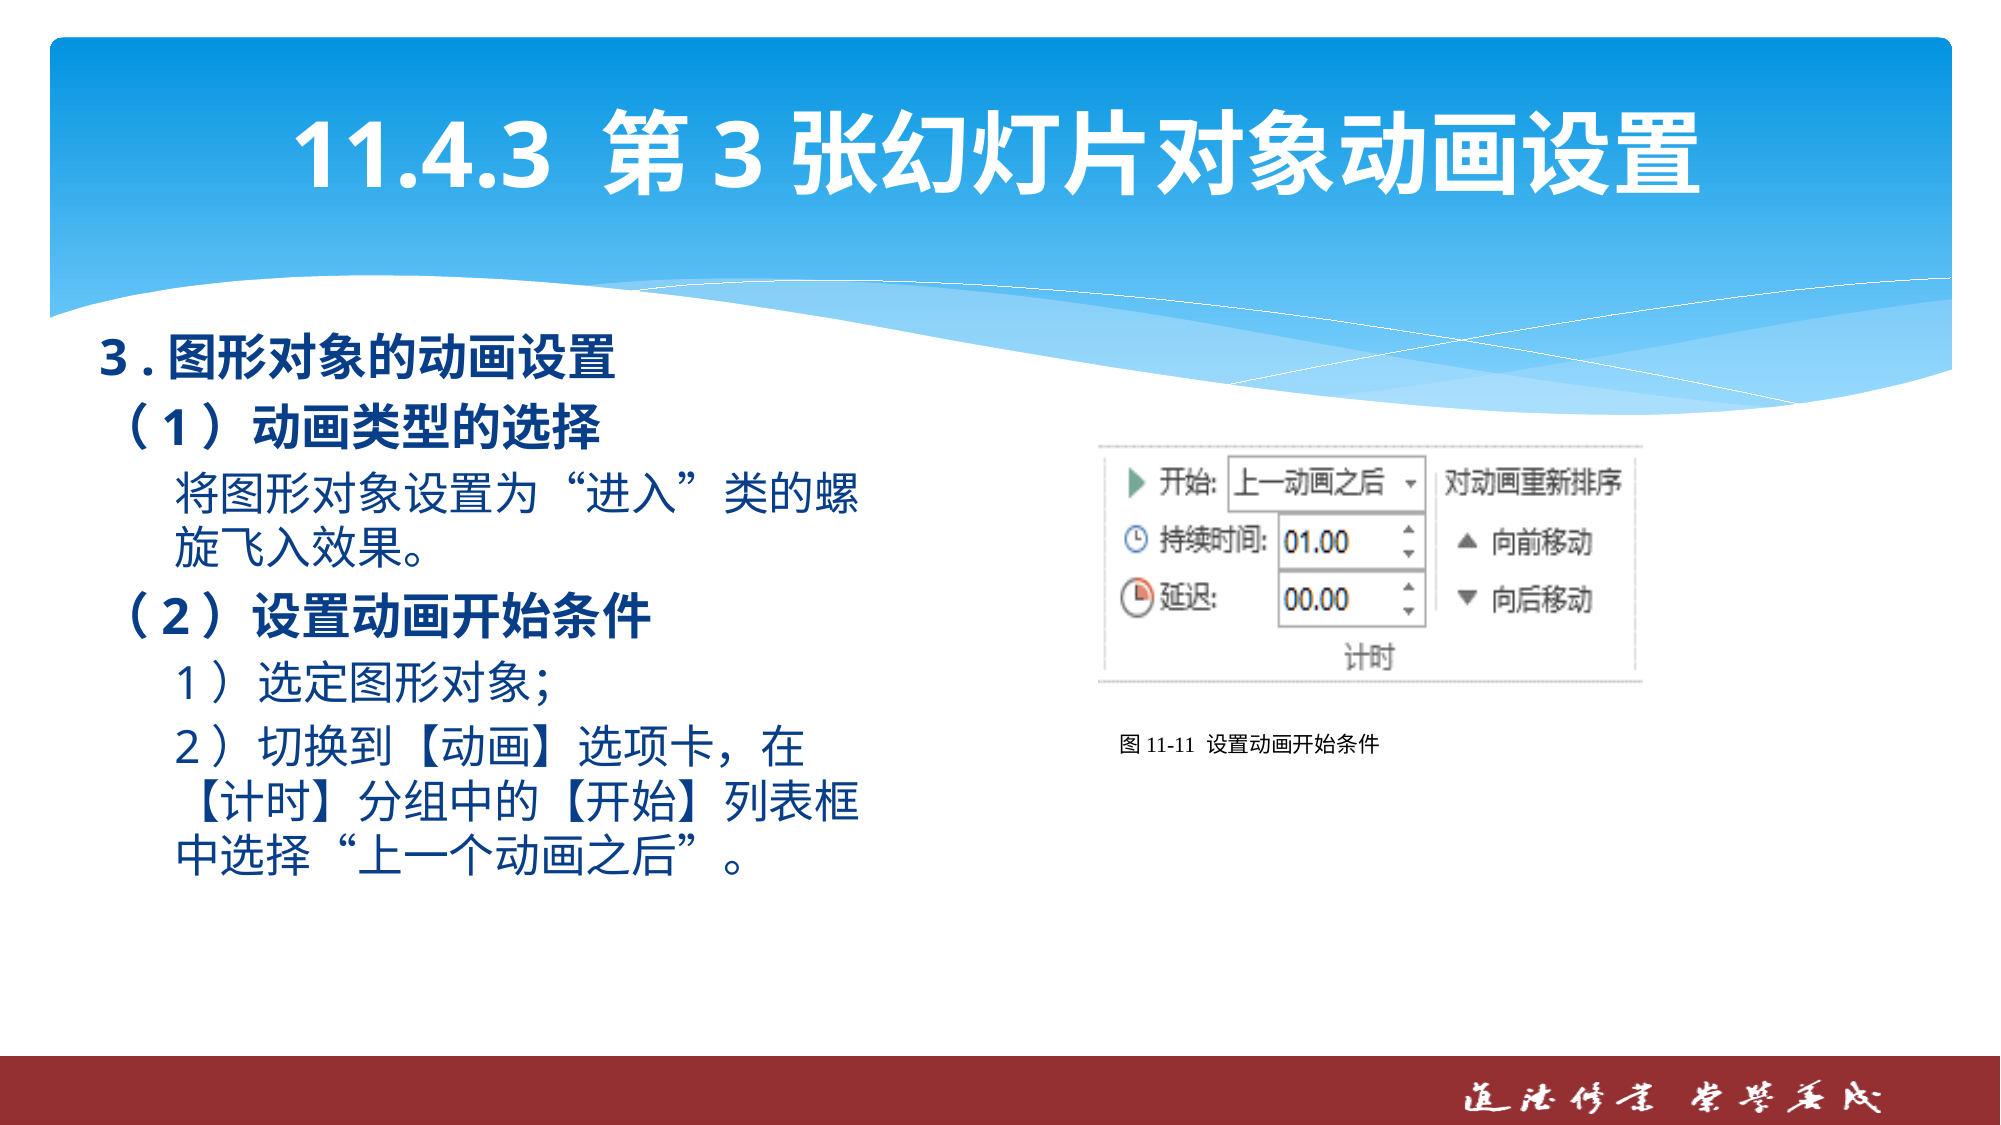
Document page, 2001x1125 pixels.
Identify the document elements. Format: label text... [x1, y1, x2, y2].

title 11.4.3 第3张幻灯片对象动画设置 [97, 74, 1898, 227]
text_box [1058, 426, 1675, 802]
picture [1456, 1076, 1890, 1118]
list 3 .图形对象的动画设置 （1）动画类型的选择 将图形对象设置为“进入”类的螺旋飞入效果。 （2）设置动画开始条件 1）选定图形对象； 2）切换到【动画】选项卡，在【计时】分组中的【开始】列表框中选择“上一个动画之后”。 [84, 317, 911, 951]
